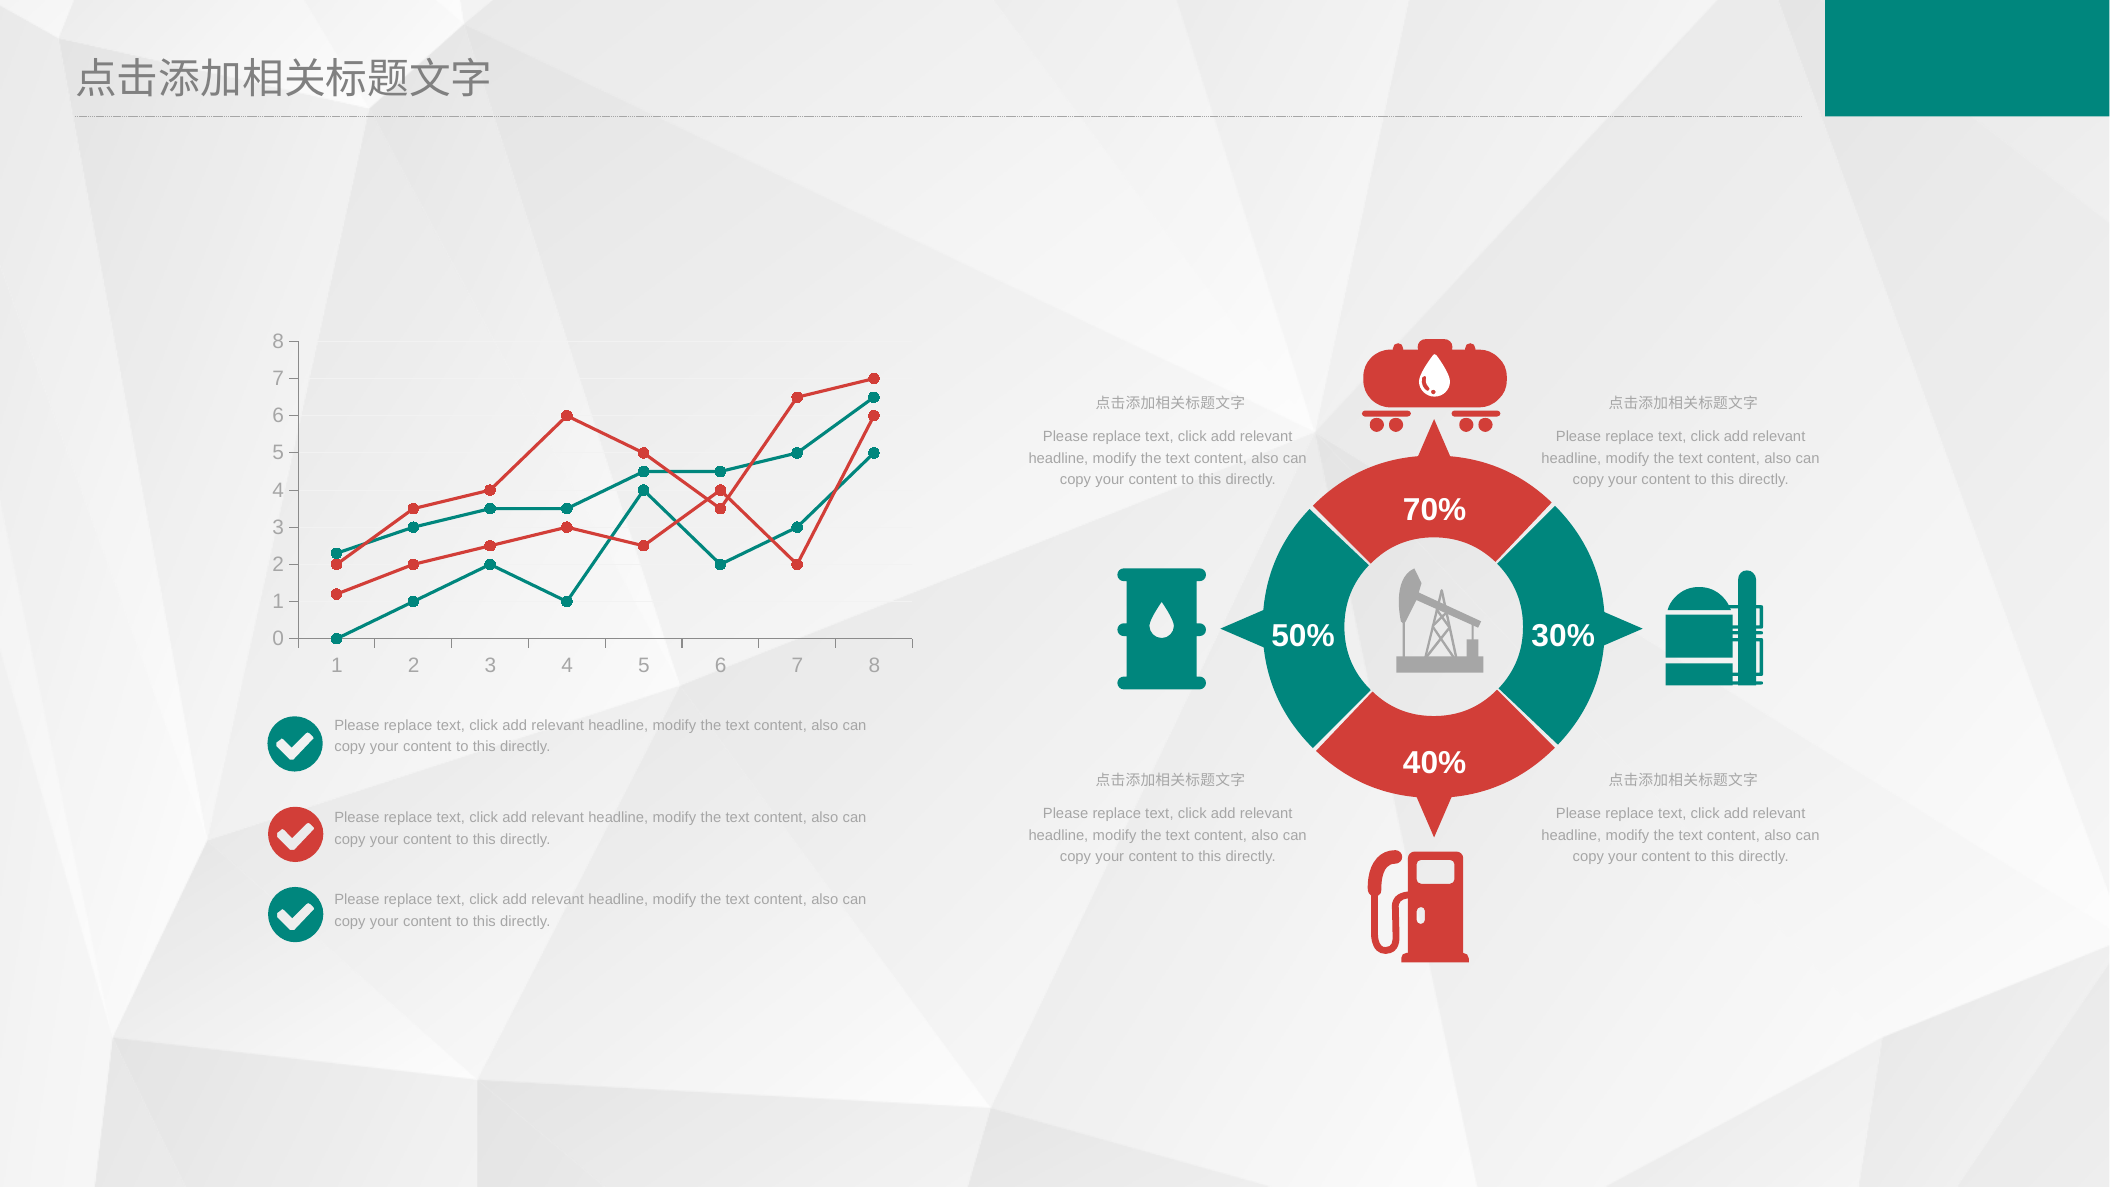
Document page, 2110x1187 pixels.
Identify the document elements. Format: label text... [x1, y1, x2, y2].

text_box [1018, 767, 1318, 864]
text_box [1390, 568, 1484, 673]
text_box [268, 886, 324, 943]
text_box [1117, 568, 1206, 690]
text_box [1312, 419, 1552, 564]
text_box [268, 806, 324, 863]
text_box [267, 716, 323, 772]
text_box Please replace text, click add relevant headline, modify the text content, also can copy your content to this directly. [334, 886, 893, 930]
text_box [1531, 767, 1831, 864]
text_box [1361, 339, 1507, 432]
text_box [1497, 505, 1643, 745]
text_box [1018, 390, 1318, 487]
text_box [1665, 570, 1764, 686]
text_box [1367, 850, 1469, 963]
text_box Please replace text, click add relevant headline, modify the text content, also can copy your content to this directly. [334, 804, 893, 848]
text_box 点击添加相关标题文字 [59, 44, 563, 107]
text_box Please replace text, click add relevant headline, modify the text content, also can copy your content to this directly. [334, 711, 893, 755]
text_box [1531, 390, 1831, 487]
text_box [1316, 689, 1555, 838]
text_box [1220, 509, 1371, 749]
chart [259, 322, 926, 685]
picture [0, 0, 2110, 1187]
